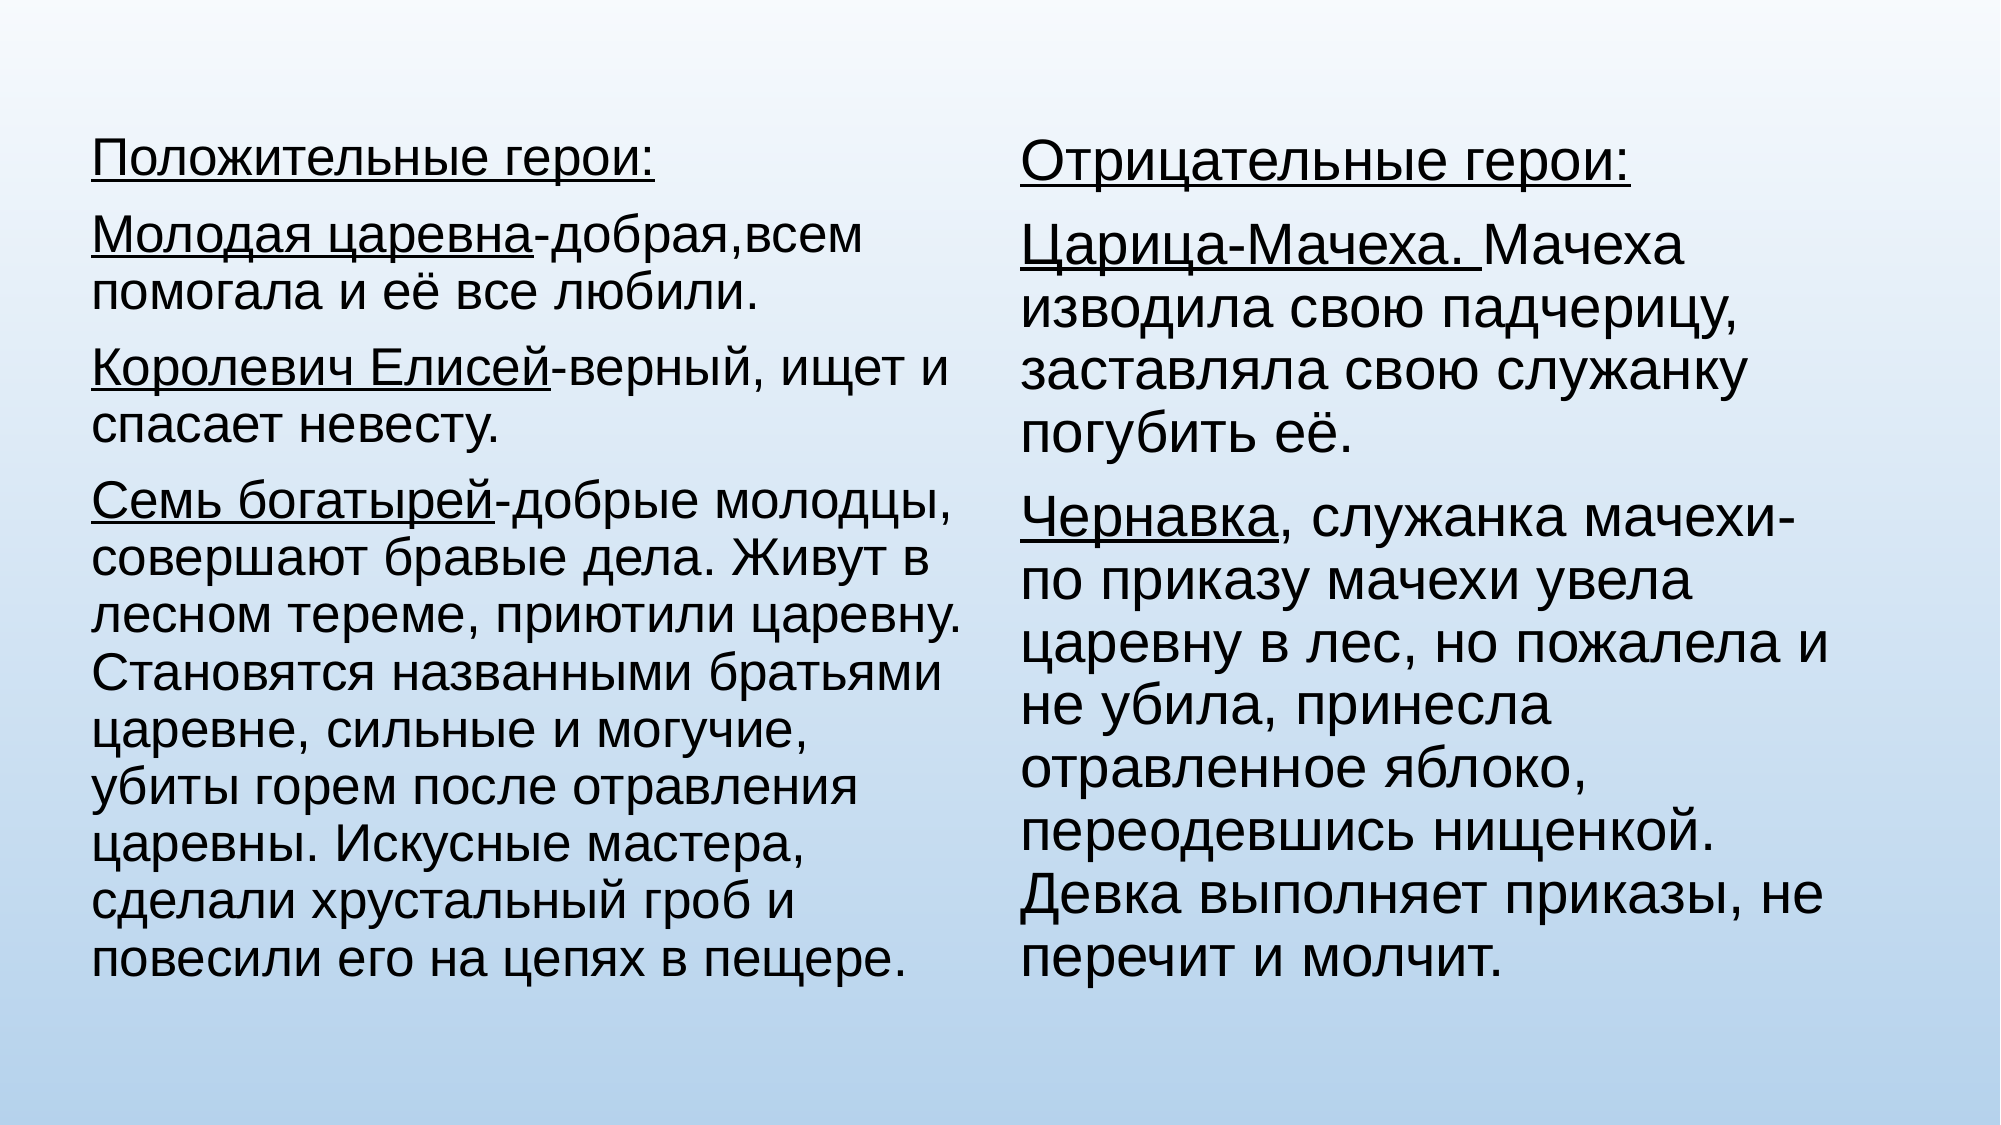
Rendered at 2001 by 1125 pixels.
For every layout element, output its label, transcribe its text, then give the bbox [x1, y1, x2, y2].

list Положительные герои: Молодая царевна-добрая,всем помогала и её все любили. Королевич Елисей-верный, ищет и спасает невесту. Семь богатырей-добрые молодцы, совершают бравые дела. Живут в лесном тереме, приютили царевну. Становятся названными братьями царевне, сильные и могучие, убиты горем после отравления царевны. Искусные мастера, сделали хрустальный гроб и повесили его на цепях в пещере. [75, 122, 988, 1014]
list Отрицательные герои: Царица-Мачеха. Мачеха изводила свою падчерицу, заставляла свою служанку погубить её. Чернавка, служанка мачехи-по приказу мачехи увела царевну в лес, но пожалела и не убила, принесла отравленное яблоко, переодевшись нищенкой. Девка выполняет приказы, не перечит и молчит. [1005, 122, 1863, 1014]
